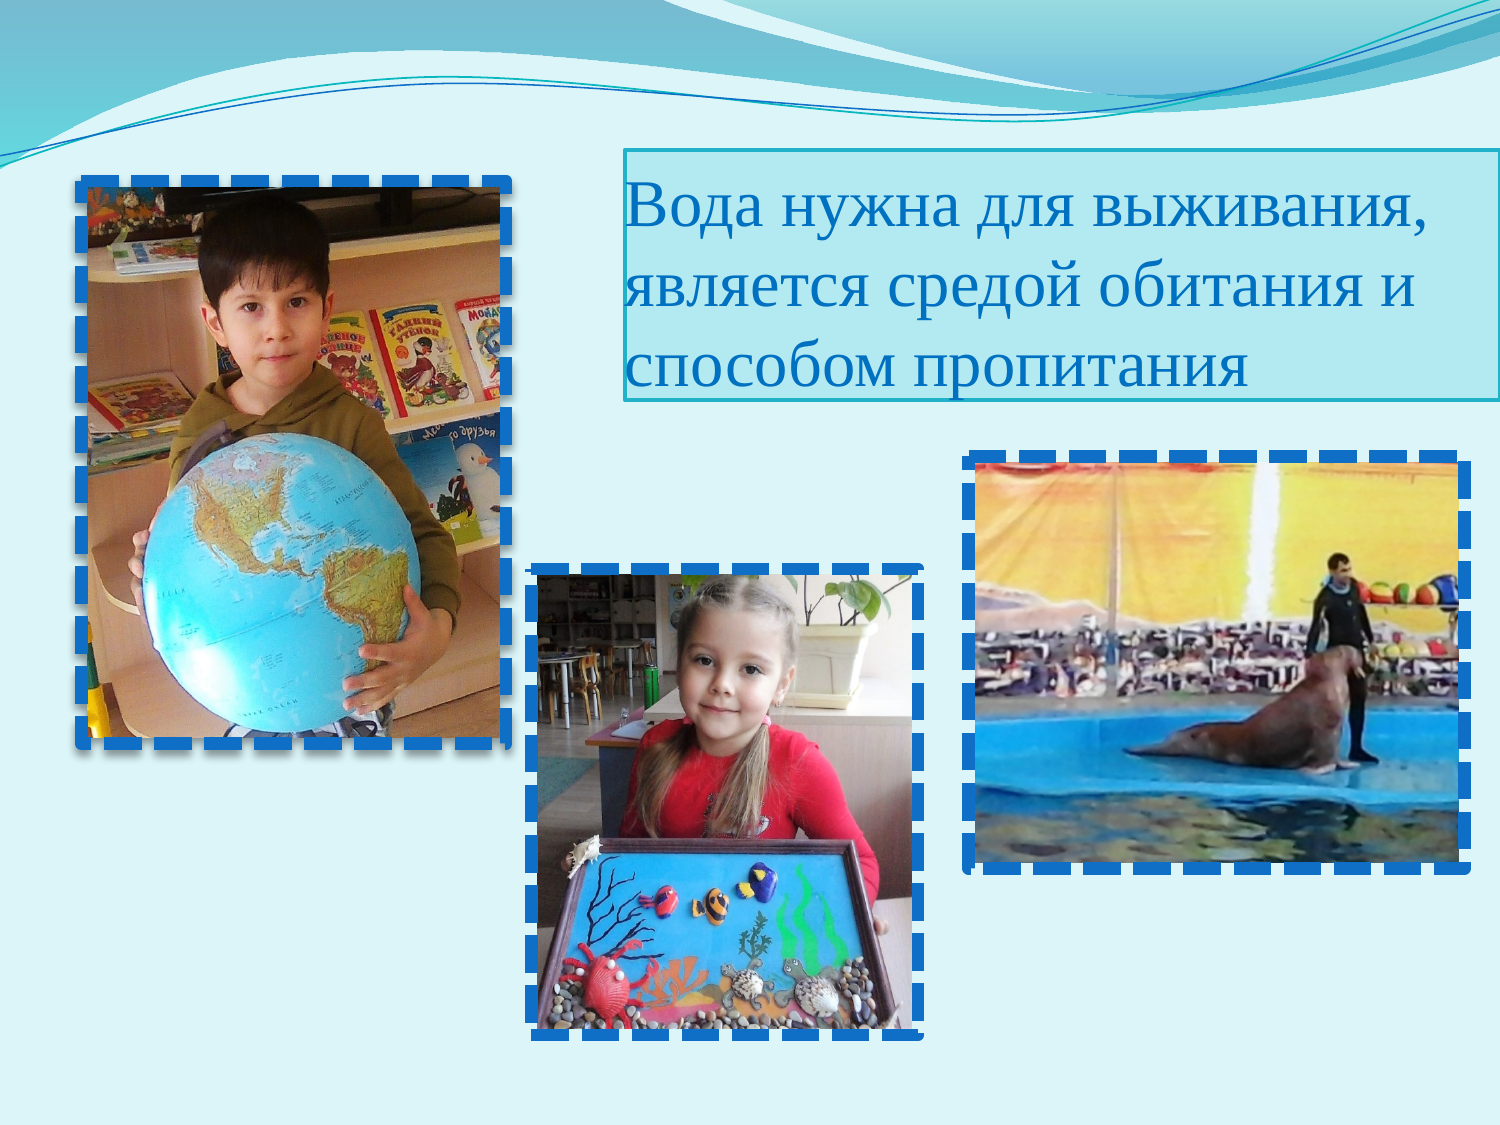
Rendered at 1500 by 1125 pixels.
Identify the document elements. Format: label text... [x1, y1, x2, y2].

picture [87, 187, 501, 738]
picture [974, 462, 1459, 863]
title Вода нужна для выживания, является средой обитания и способом пропитания [623, 148, 1500, 402]
picture [537, 574, 912, 1030]
